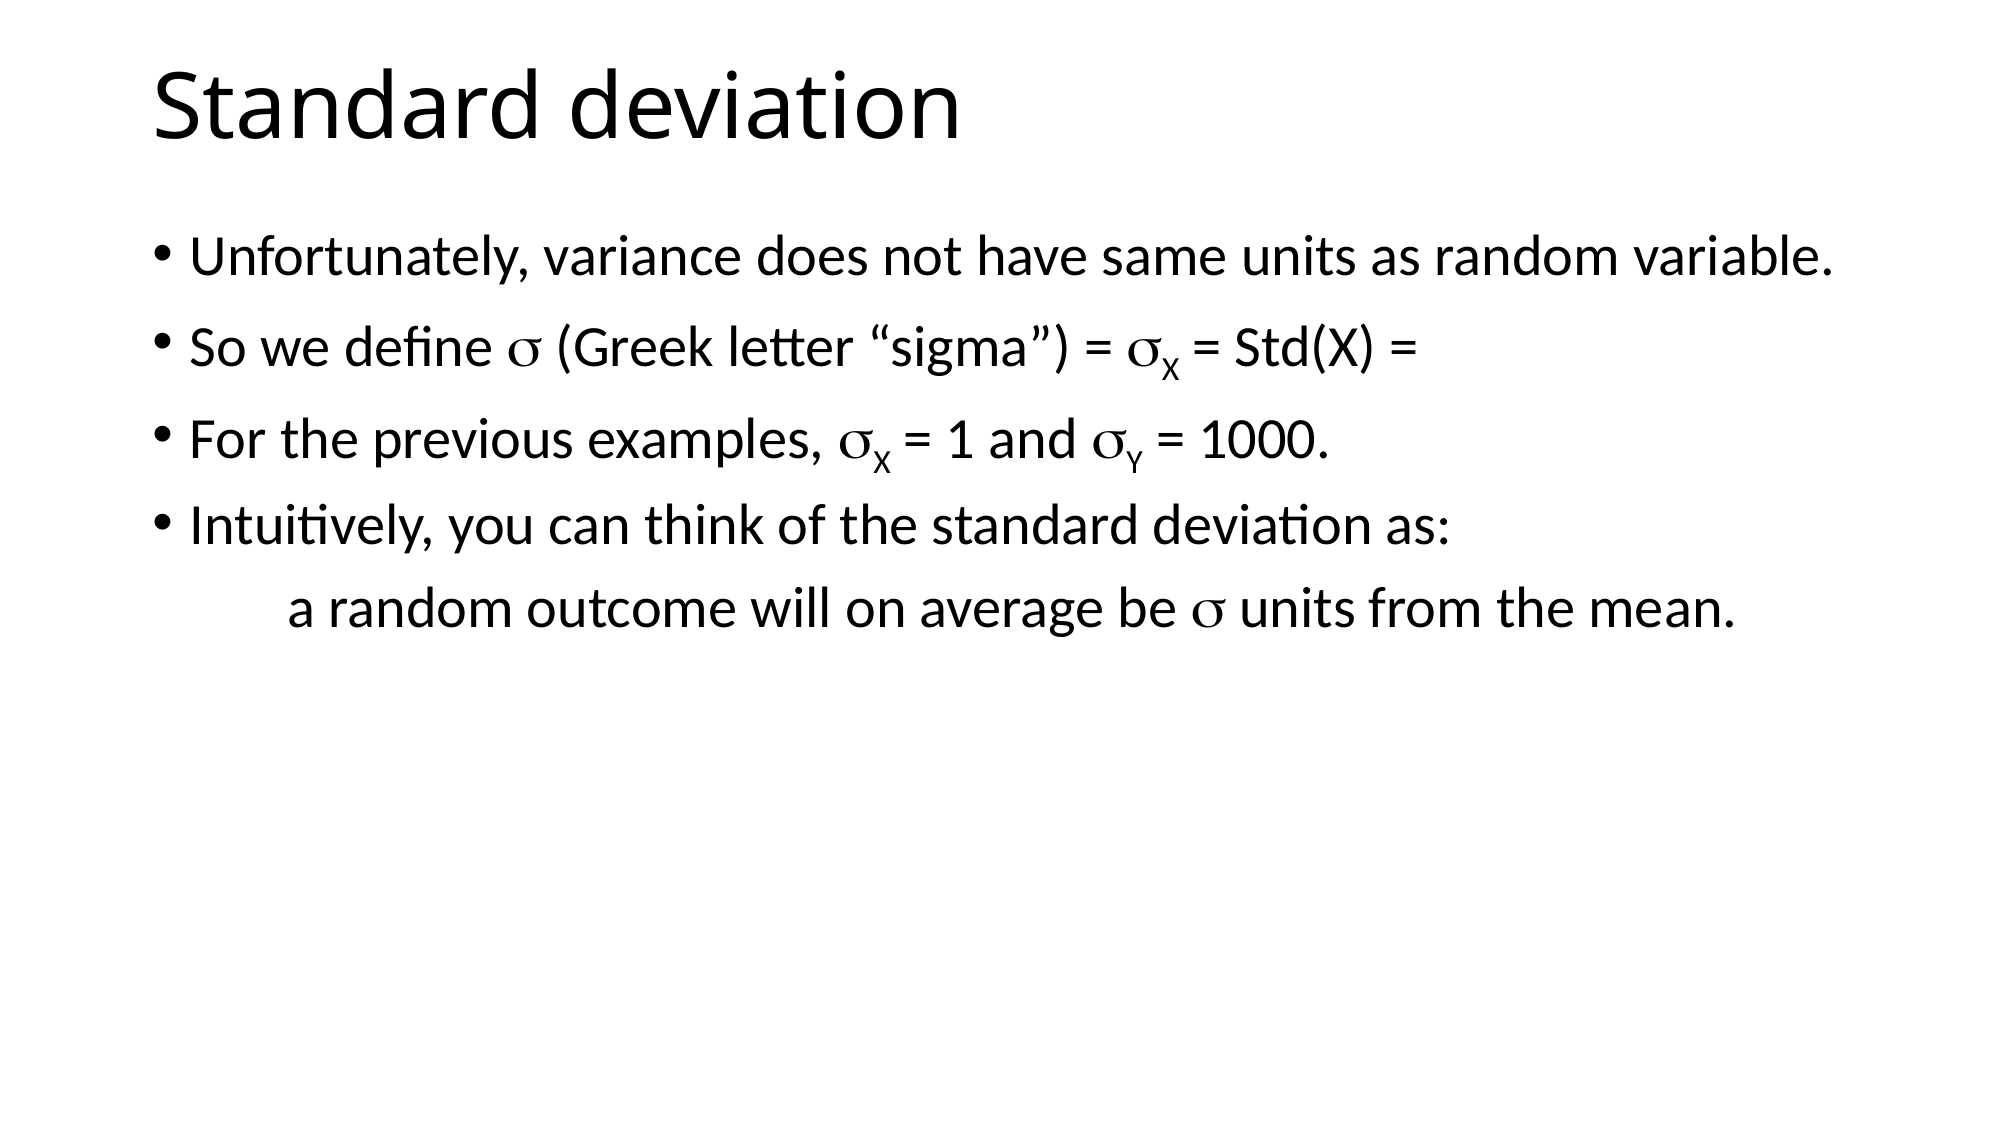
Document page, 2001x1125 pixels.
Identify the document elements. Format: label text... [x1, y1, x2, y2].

title Standard deviation [137, 0, 1863, 218]
